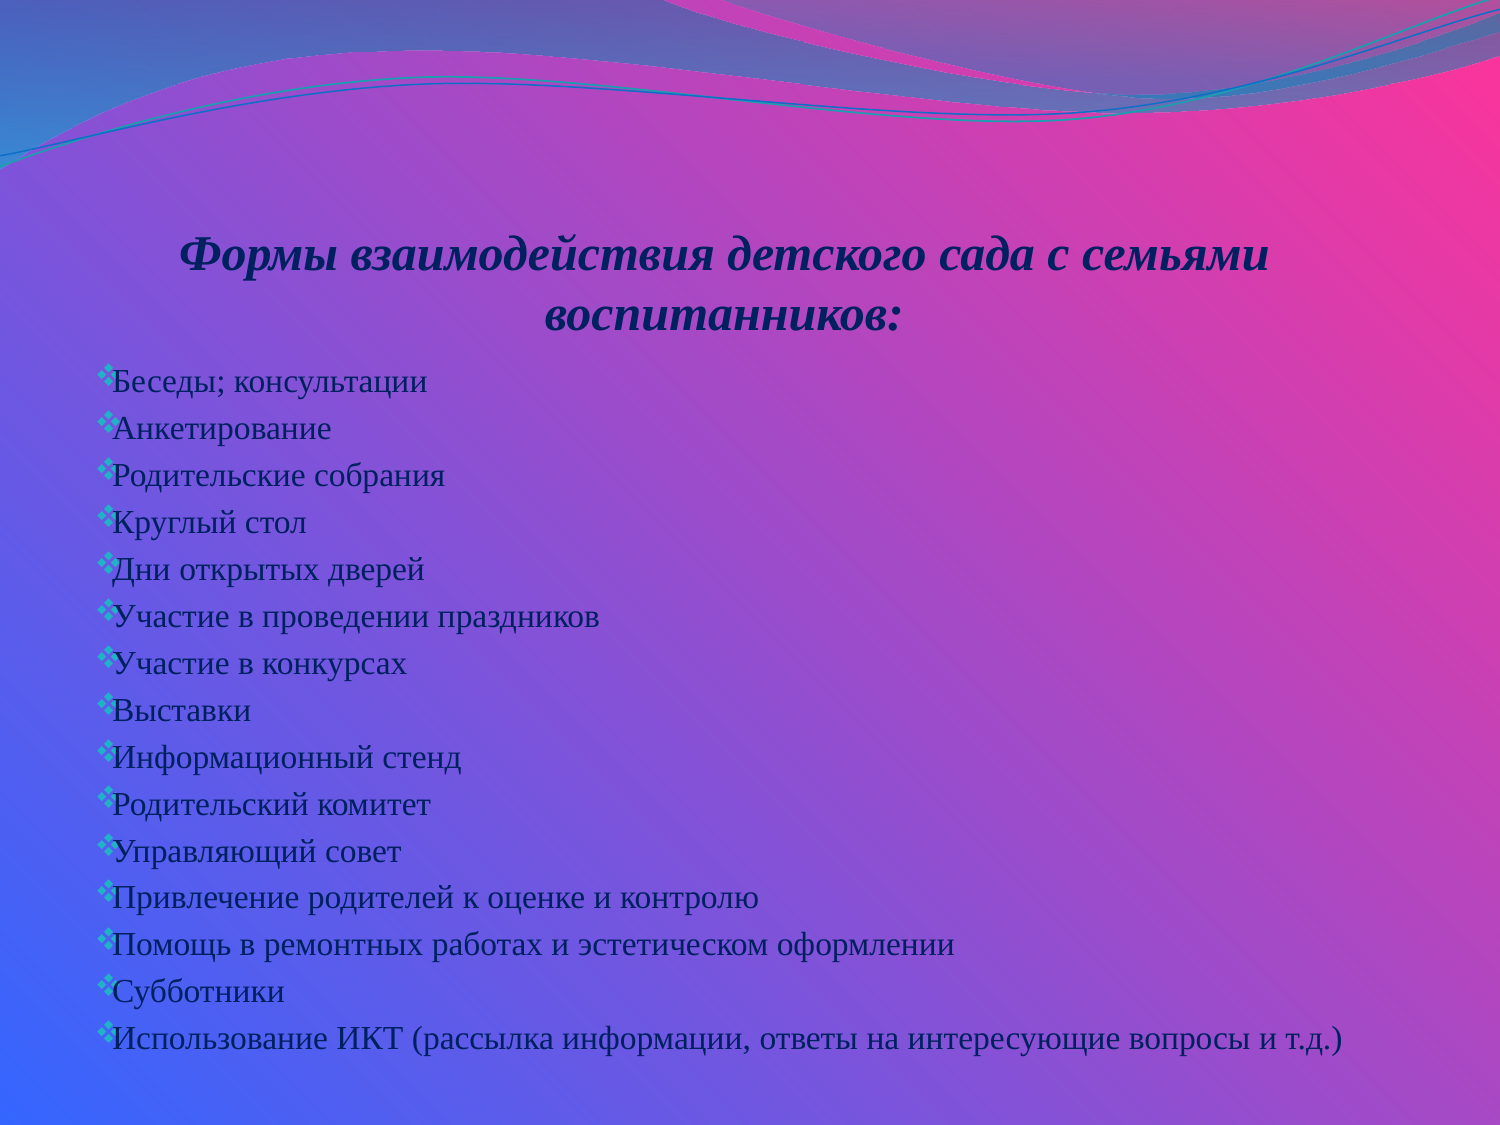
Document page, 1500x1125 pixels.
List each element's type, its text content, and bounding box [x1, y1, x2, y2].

list Беседы; консультации Анкетирование Родительские собрания Круглый стол Дни открытых дверей Участие в проведении праздников Участие в конкурсах Выставки Информационный стенд Родительский комитет Управляющий совет Привлечение родителей к оценке и контролю Помощь в ремонтных работах и эстетическом оформлении Субботники Использование ИКТ (рассылка информации, ответы на интересующие вопросы и т.д.) [86, 351, 1362, 1090]
title Формы взаимодействия детского сада с семьями воспитанников: [86, 210, 1362, 351]
